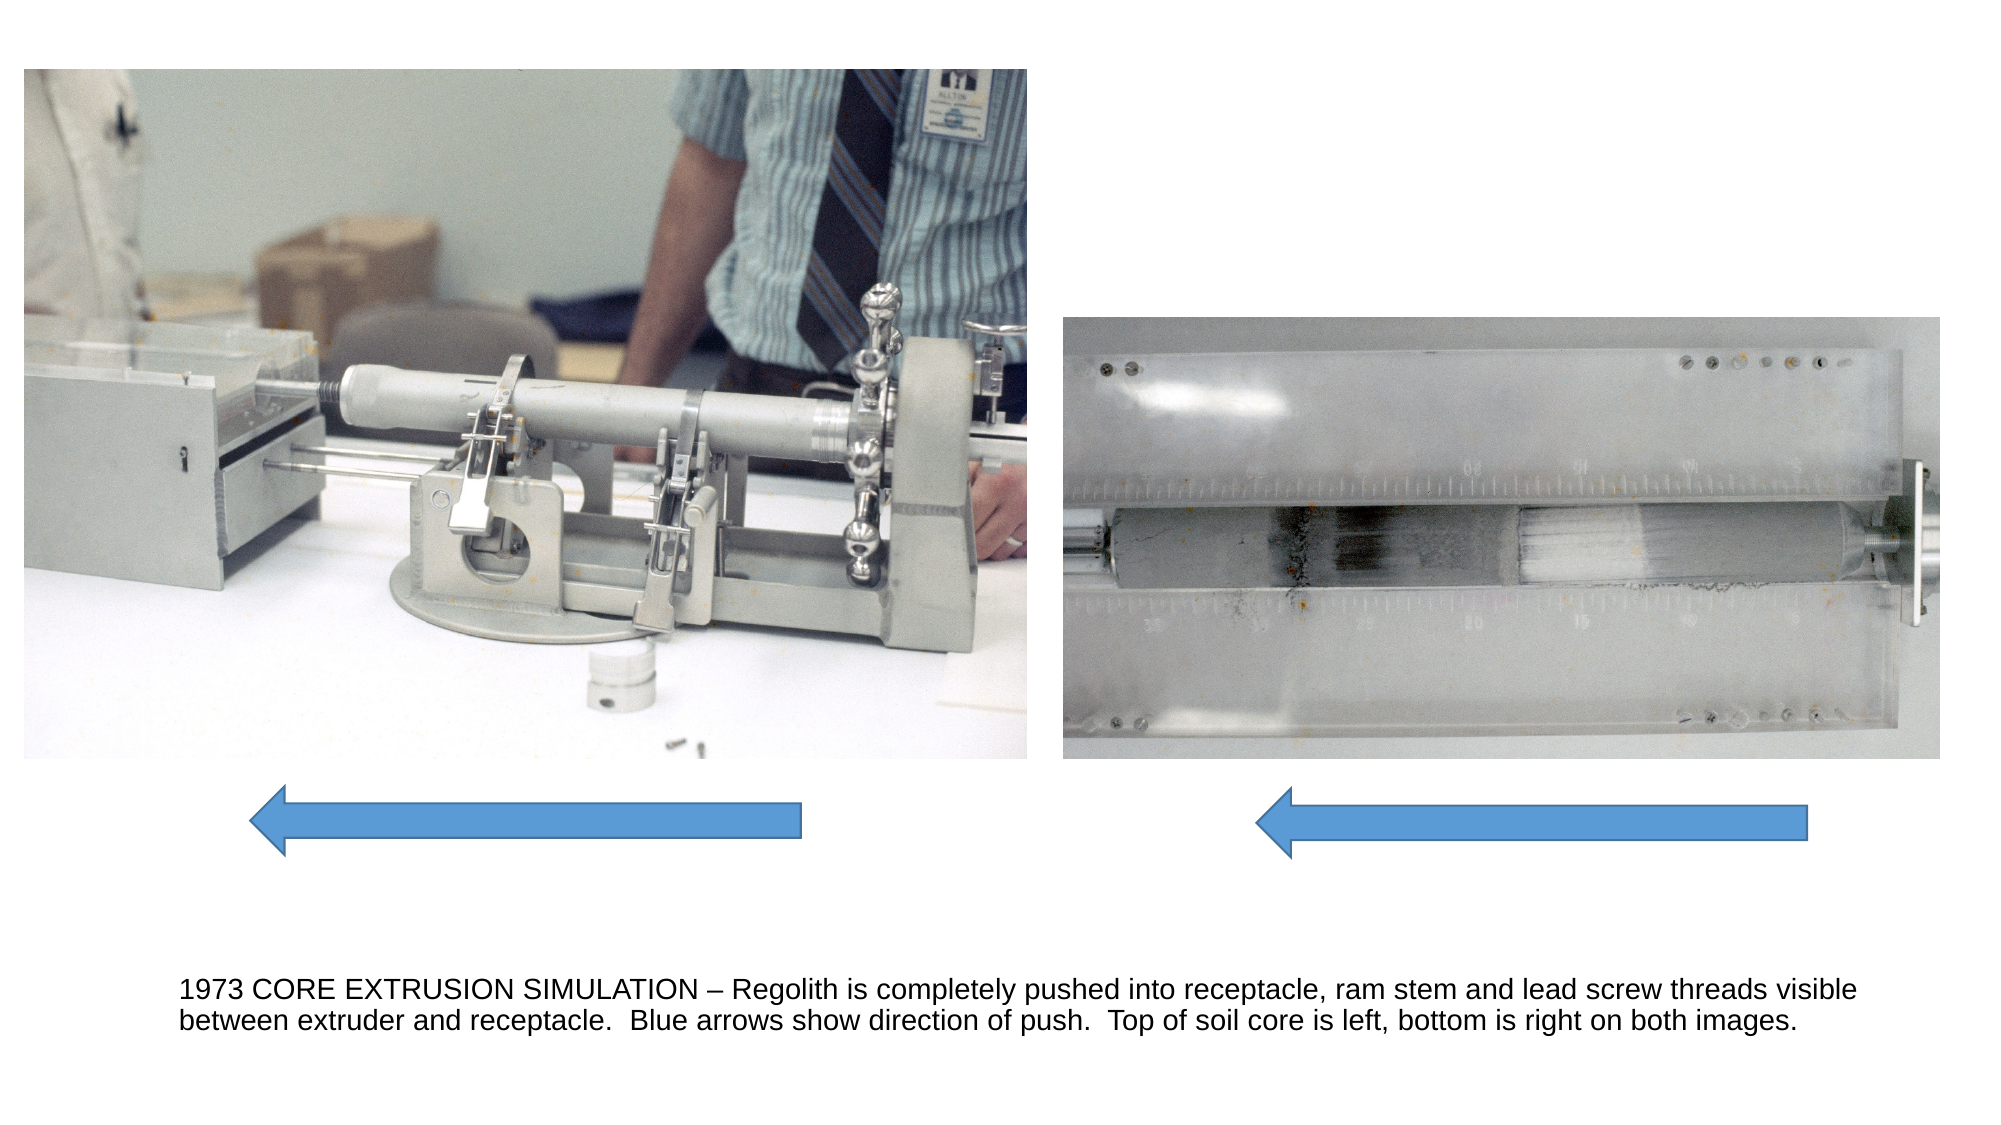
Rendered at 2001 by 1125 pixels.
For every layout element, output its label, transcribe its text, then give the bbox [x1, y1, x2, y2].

text_box [248, 783, 802, 858]
text_box [1254, 786, 1809, 860]
picture [24, 69, 1027, 759]
title 1973 CORE EXTRUSION SIMULATION – Regolith is completely pushed into receptacle, ram stem and lead screw threads visible between extruder and receptacle. Blue arrows show direction of push. Top of soil core is left, bottom is right on both images. [163, 956, 1889, 1056]
picture [1063, 317, 1940, 759]
